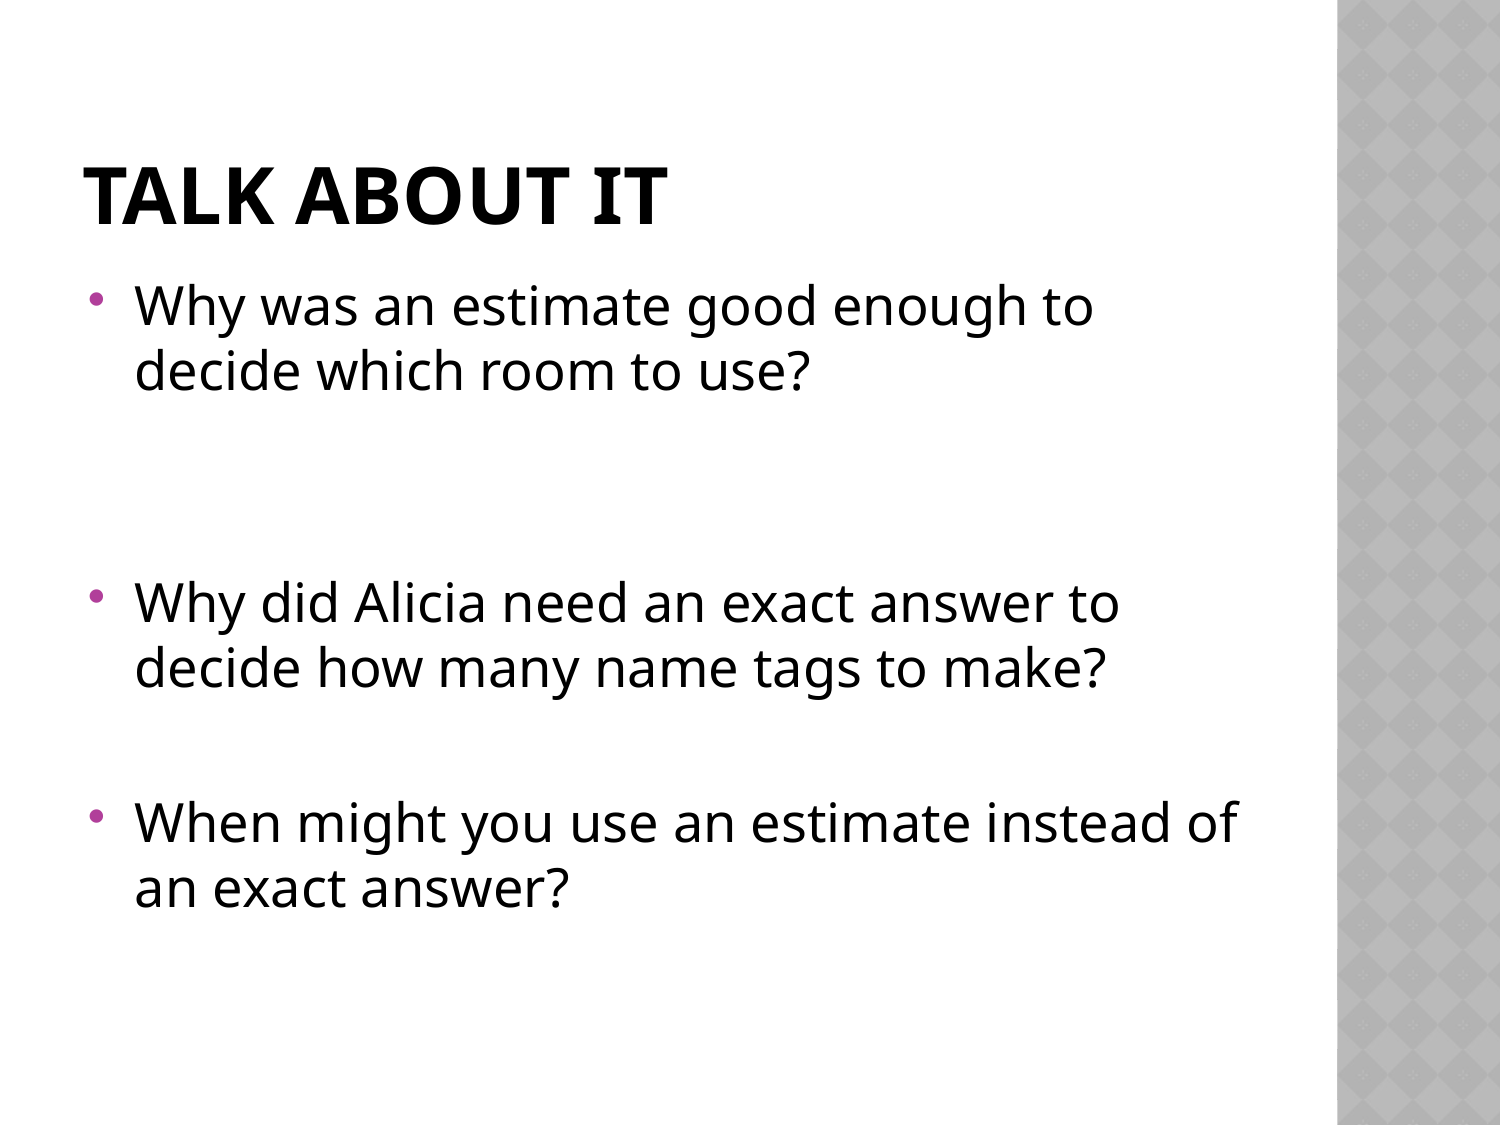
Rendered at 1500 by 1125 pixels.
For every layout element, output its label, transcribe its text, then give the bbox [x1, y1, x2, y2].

title Talk about it [75, 52, 1263, 240]
list Why was an estimate good enough to decide which room to use? Why did Alicia need an exact answer to decide how many name tags to make? When might you use an estimate instead of an exact answer? [75, 264, 1263, 1059]
